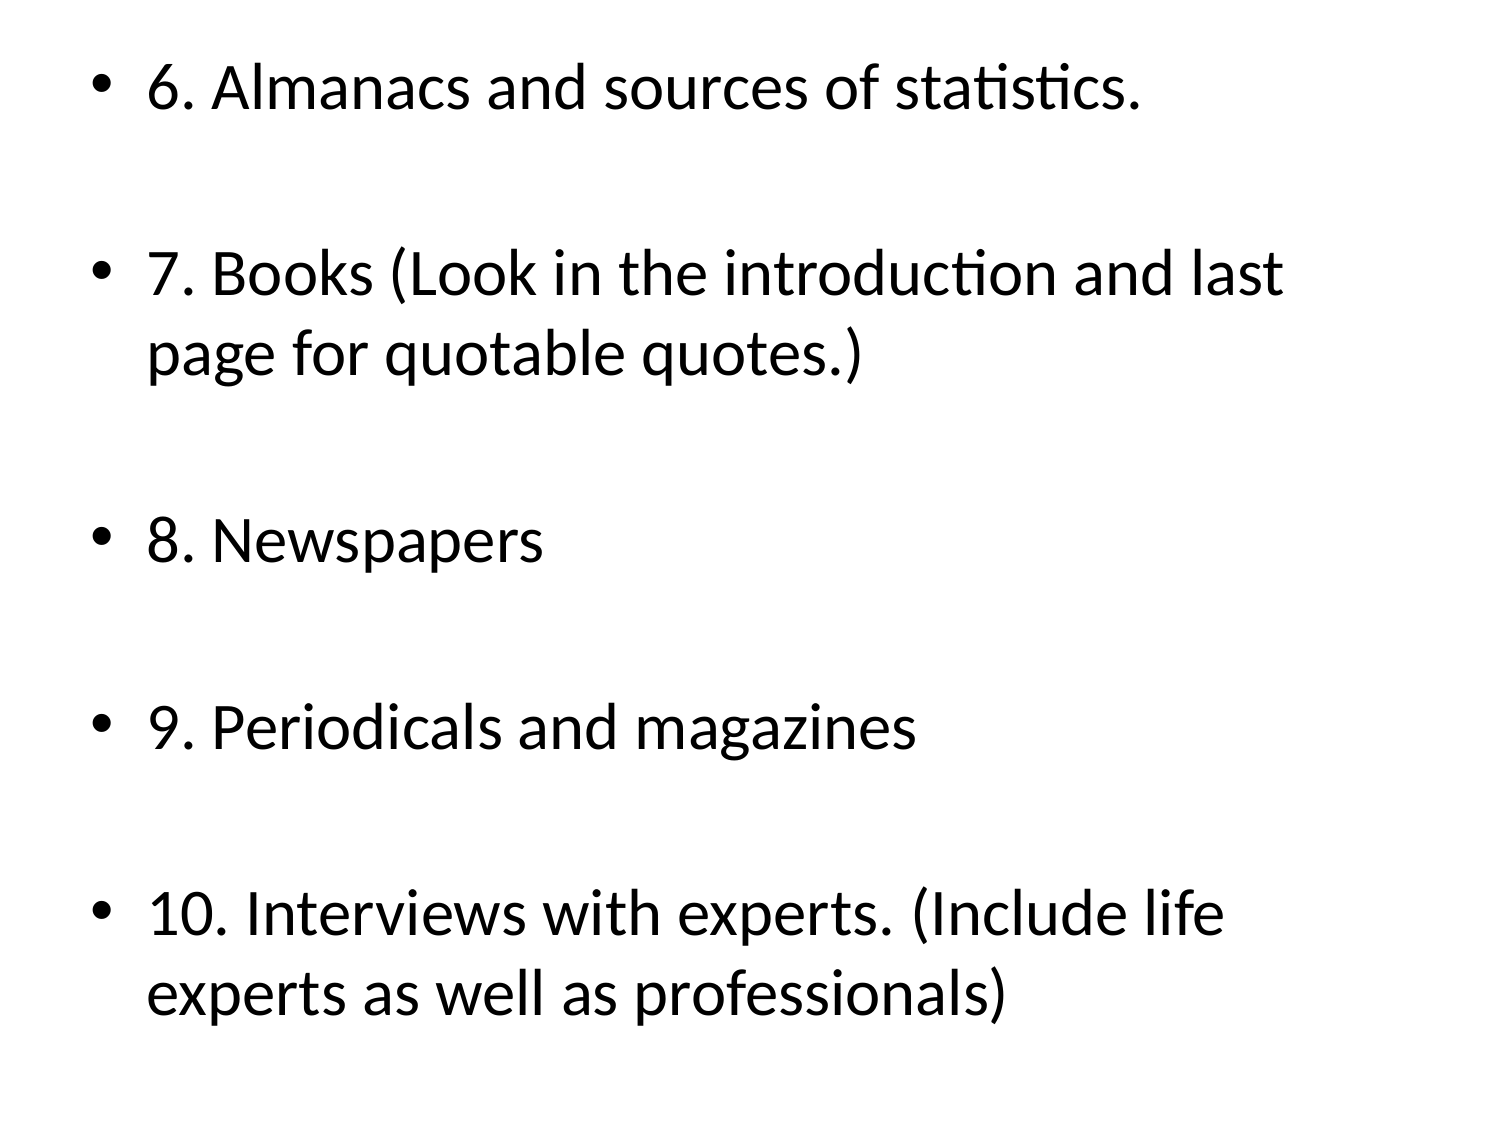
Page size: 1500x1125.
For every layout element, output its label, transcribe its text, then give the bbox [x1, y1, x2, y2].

list 6. Almanacs and sources of statistics. 7. Books (Look in the introduction and last page for quotable quotes.) 8. Newspapers 9. Periodicals and magazines 10. Interviews with experts. (Include life experts as well as professionals) [75, 35, 1425, 1090]
